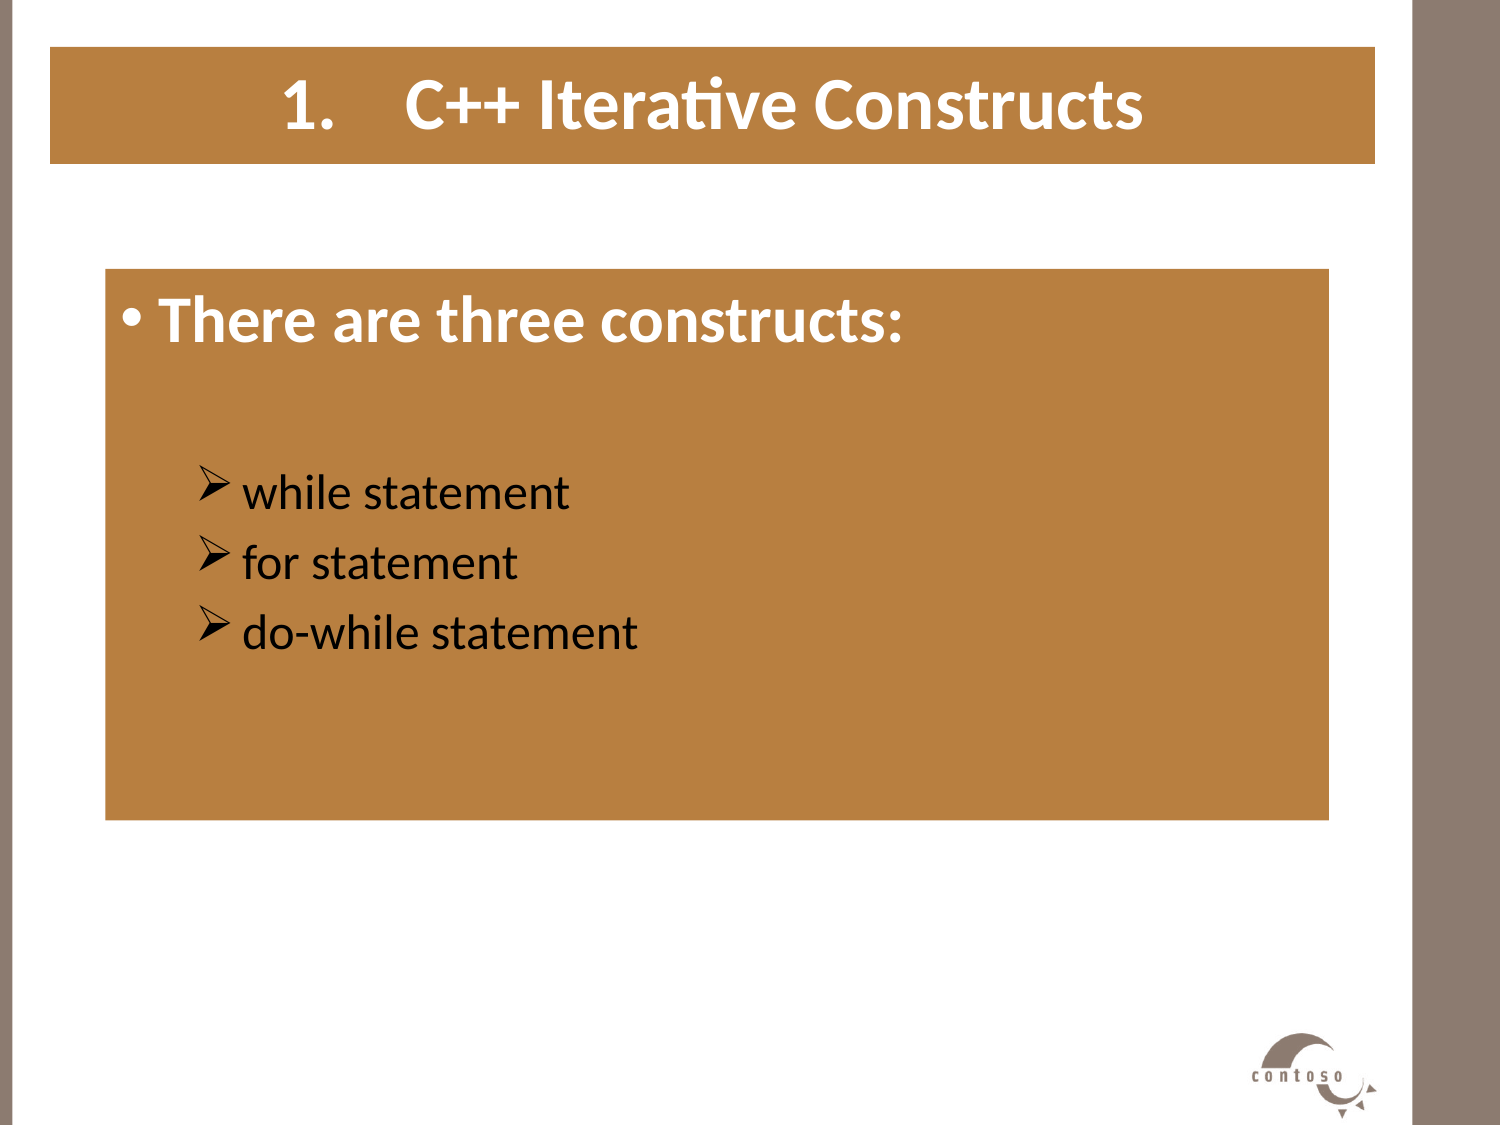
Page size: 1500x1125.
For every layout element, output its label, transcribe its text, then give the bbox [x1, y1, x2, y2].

list 1. C++ Iterative Constructs [50, 46, 1375, 164]
list There are three constructs: while statement for statement do-while statement [105, 268, 1329, 821]
